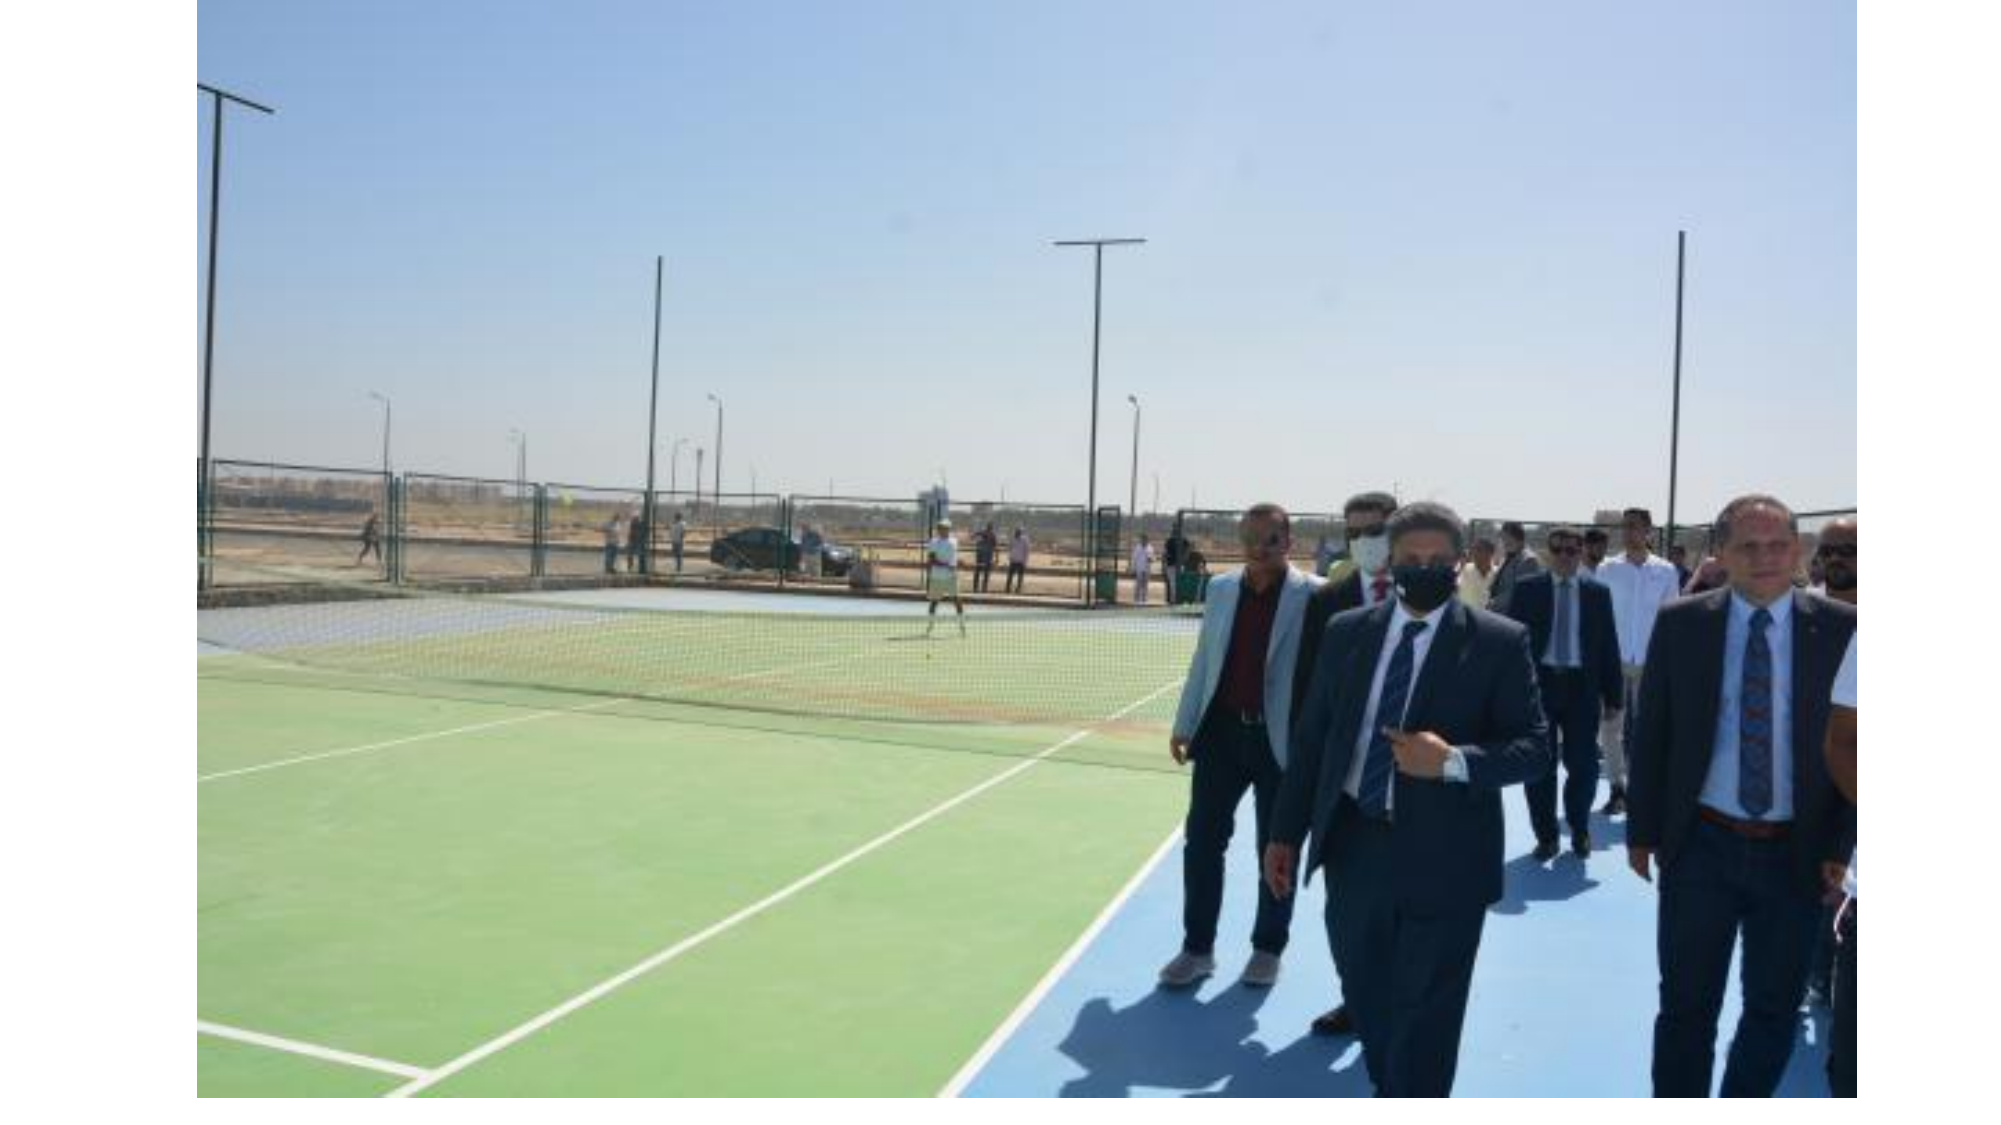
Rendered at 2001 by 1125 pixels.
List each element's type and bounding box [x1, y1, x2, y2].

picture [197, 0, 1857, 1098]
